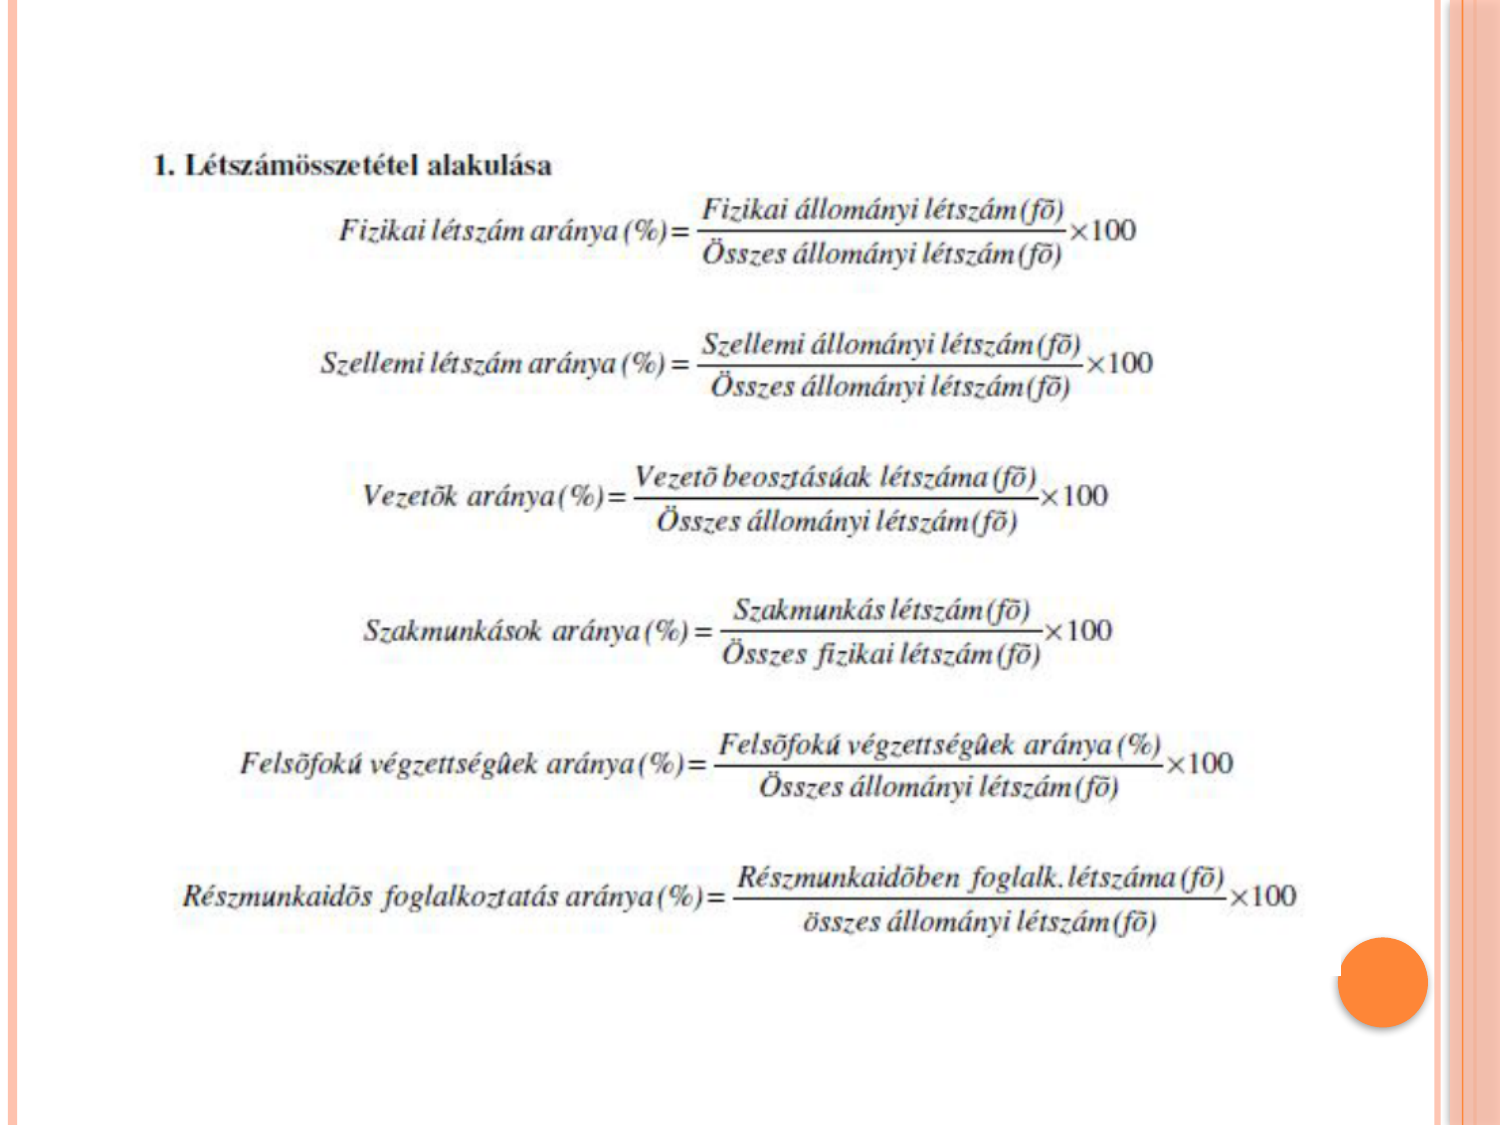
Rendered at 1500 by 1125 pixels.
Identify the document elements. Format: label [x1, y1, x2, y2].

picture [135, 131, 1341, 977]
